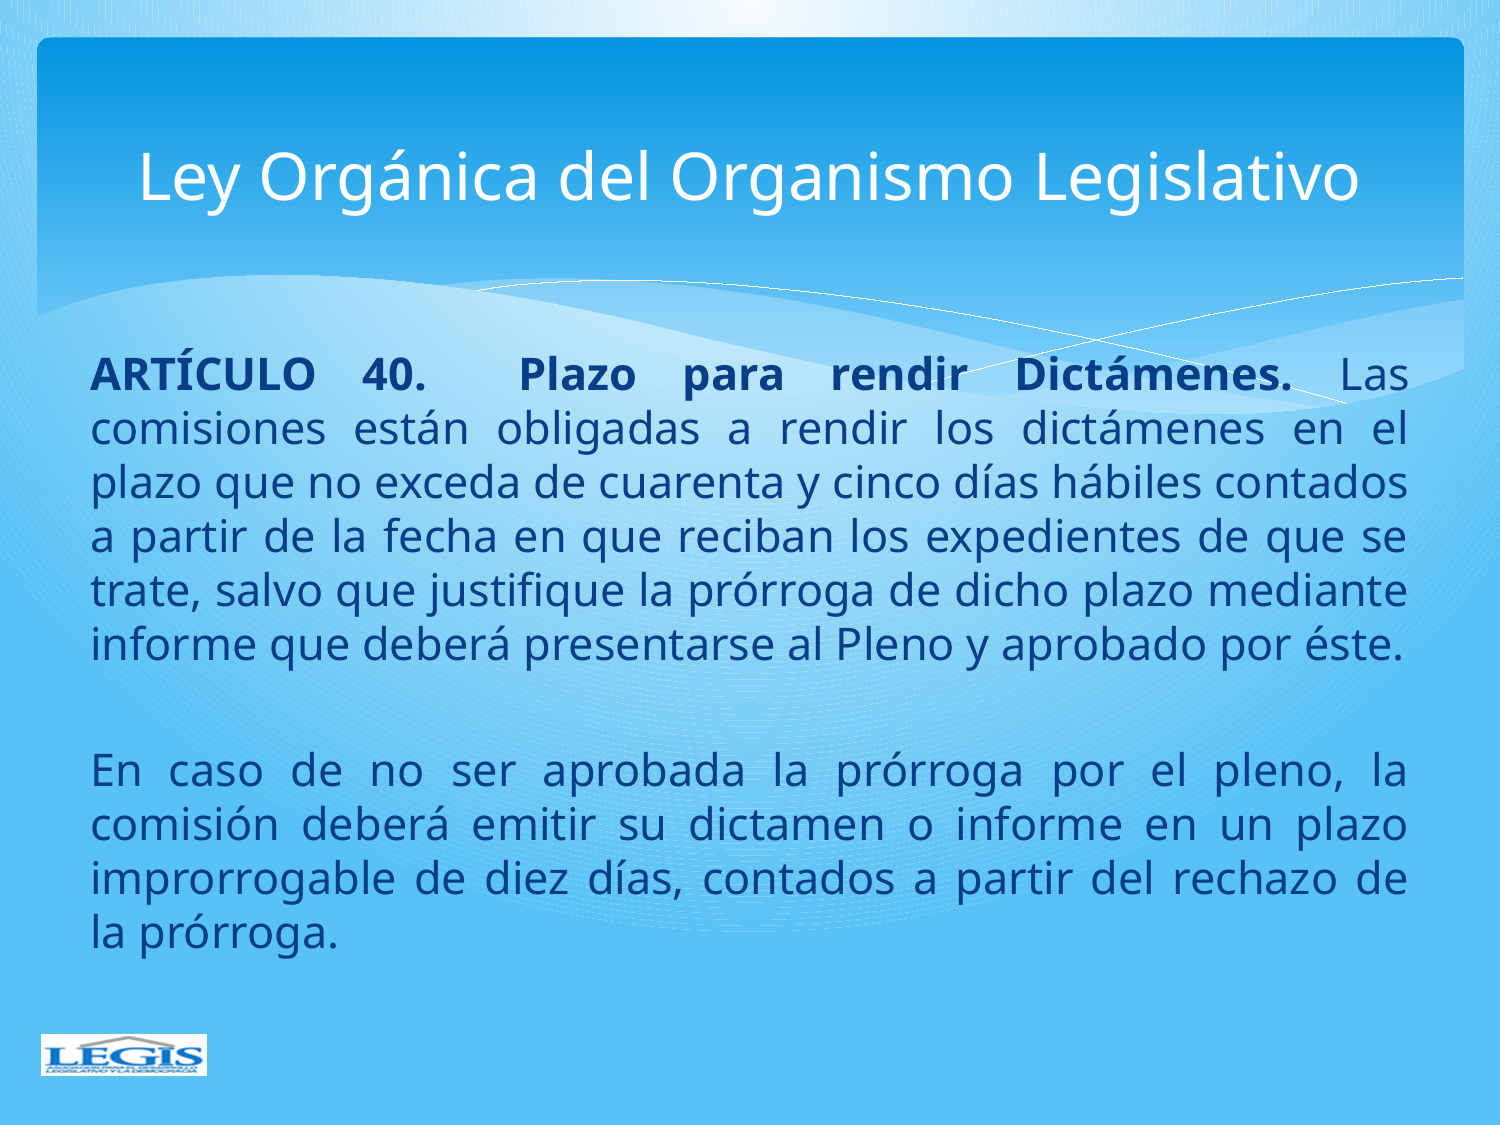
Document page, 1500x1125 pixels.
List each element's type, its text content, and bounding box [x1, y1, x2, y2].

footer [31, 1025, 653, 1086]
list ARTÍCULO 40. Plazo para rendir Dictámenes. Las comisiones están obligadas a rendir los dictámenes en el plazo que no exceda de cuarenta y cinco días hábiles contados a partir de la fecha en que reciban los expedientes de que se trate, salvo que justifique la prórroga de dicho plazo mediante informe que deberá presentarse al Pleno y aprobado por éste. En caso de no ser aprobada la prórroga por el pleno, la comisión deberá emitir su dictamen o informe en un plazo improrrogable de diez días, contados a partir del rechazo de la prórroga. [75, 338, 1425, 1005]
picture [40, 1034, 207, 1077]
title Ley Orgánica del Organismo Legislativo [75, 101, 1425, 327]
